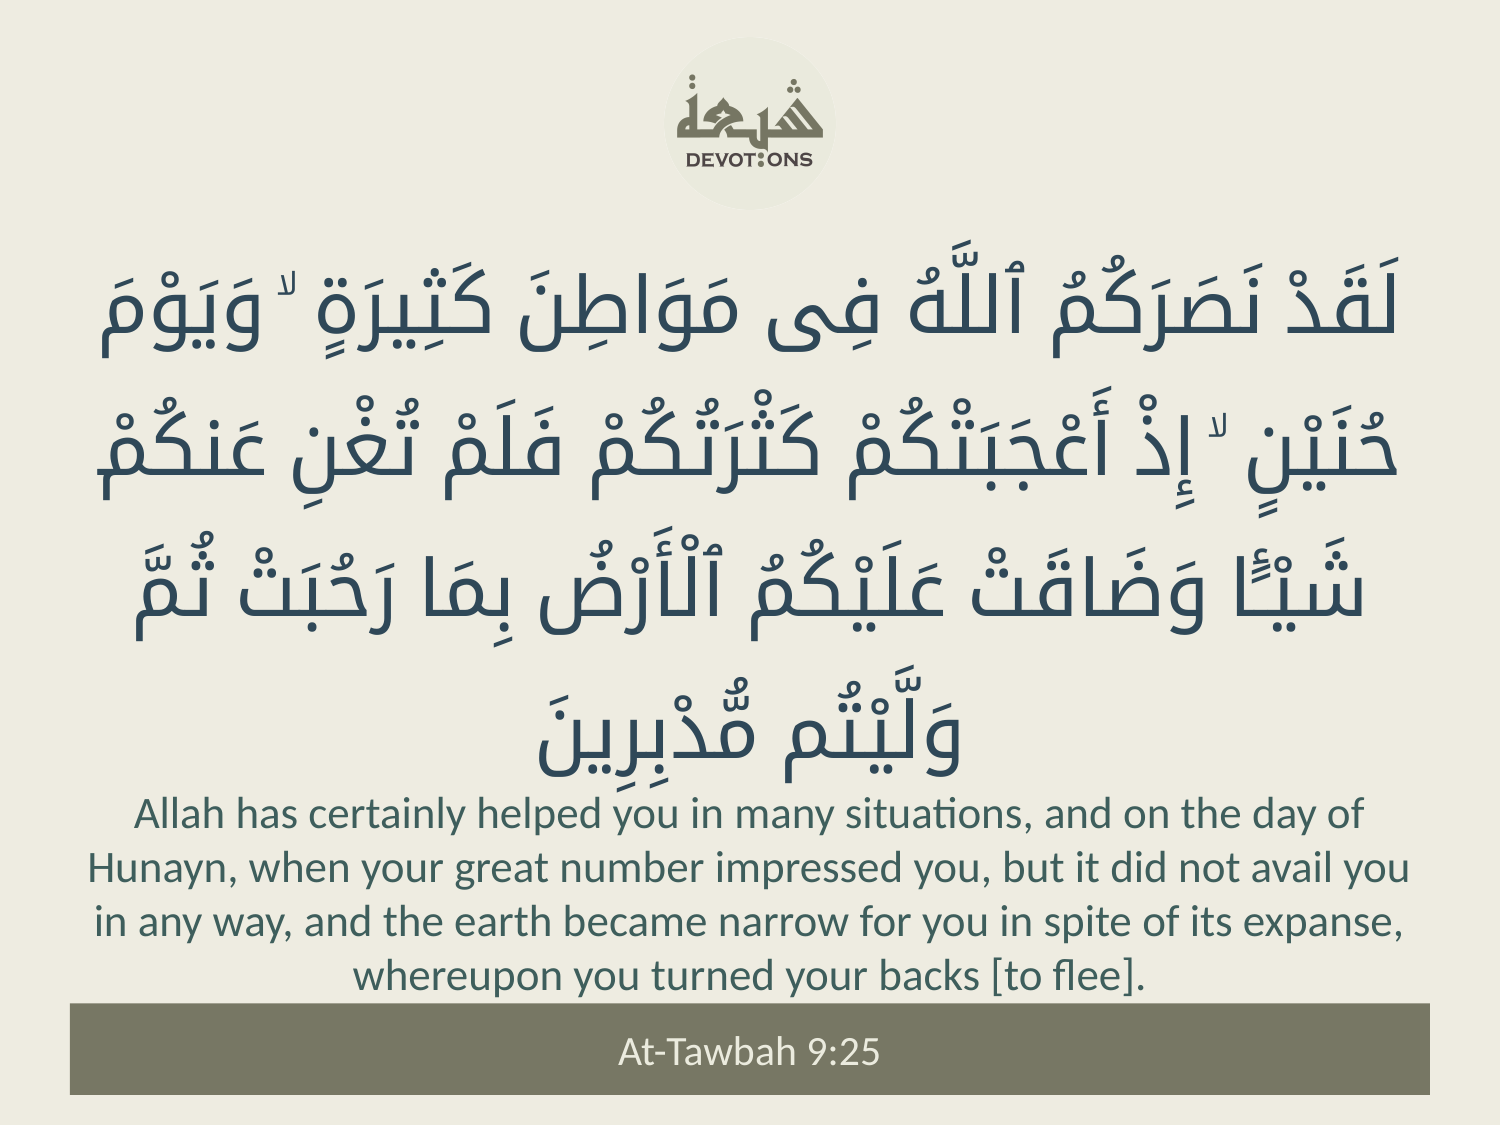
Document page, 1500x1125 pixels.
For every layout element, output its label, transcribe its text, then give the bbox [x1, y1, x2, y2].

picture [656, 29, 844, 203]
list لَقَدْ نَصَرَكُمُ ٱللَّهُ فِى مَوَاطِنَ كَثِيرَةٍ ۙ وَيَوْمَ حُنَيْنٍ ۙ إِذْ أَعْجَبَتْكُمْ كَثْرَتُكُمْ فَلَمْ تُغْنِ عَنكُمْ شَيْـًٔا وَضَاقَتْ عَلَيْكُمُ ٱلْأَرْضُ بِمَا رَحُبَتْ ثُمَّ وَلَّيْتُم مُّدْبِرِينَ Allah has certainly helped you in many situations, and on the day of Hunayn, when your great number impressed you, but it did not avail you in any way, and the earth became narrow for you in spite of its expanse, whereupon you turned your backs [to flee]. [69, 203, 1430, 1003]
list At-Tawbah 9:25 [69, 1003, 1430, 1095]
